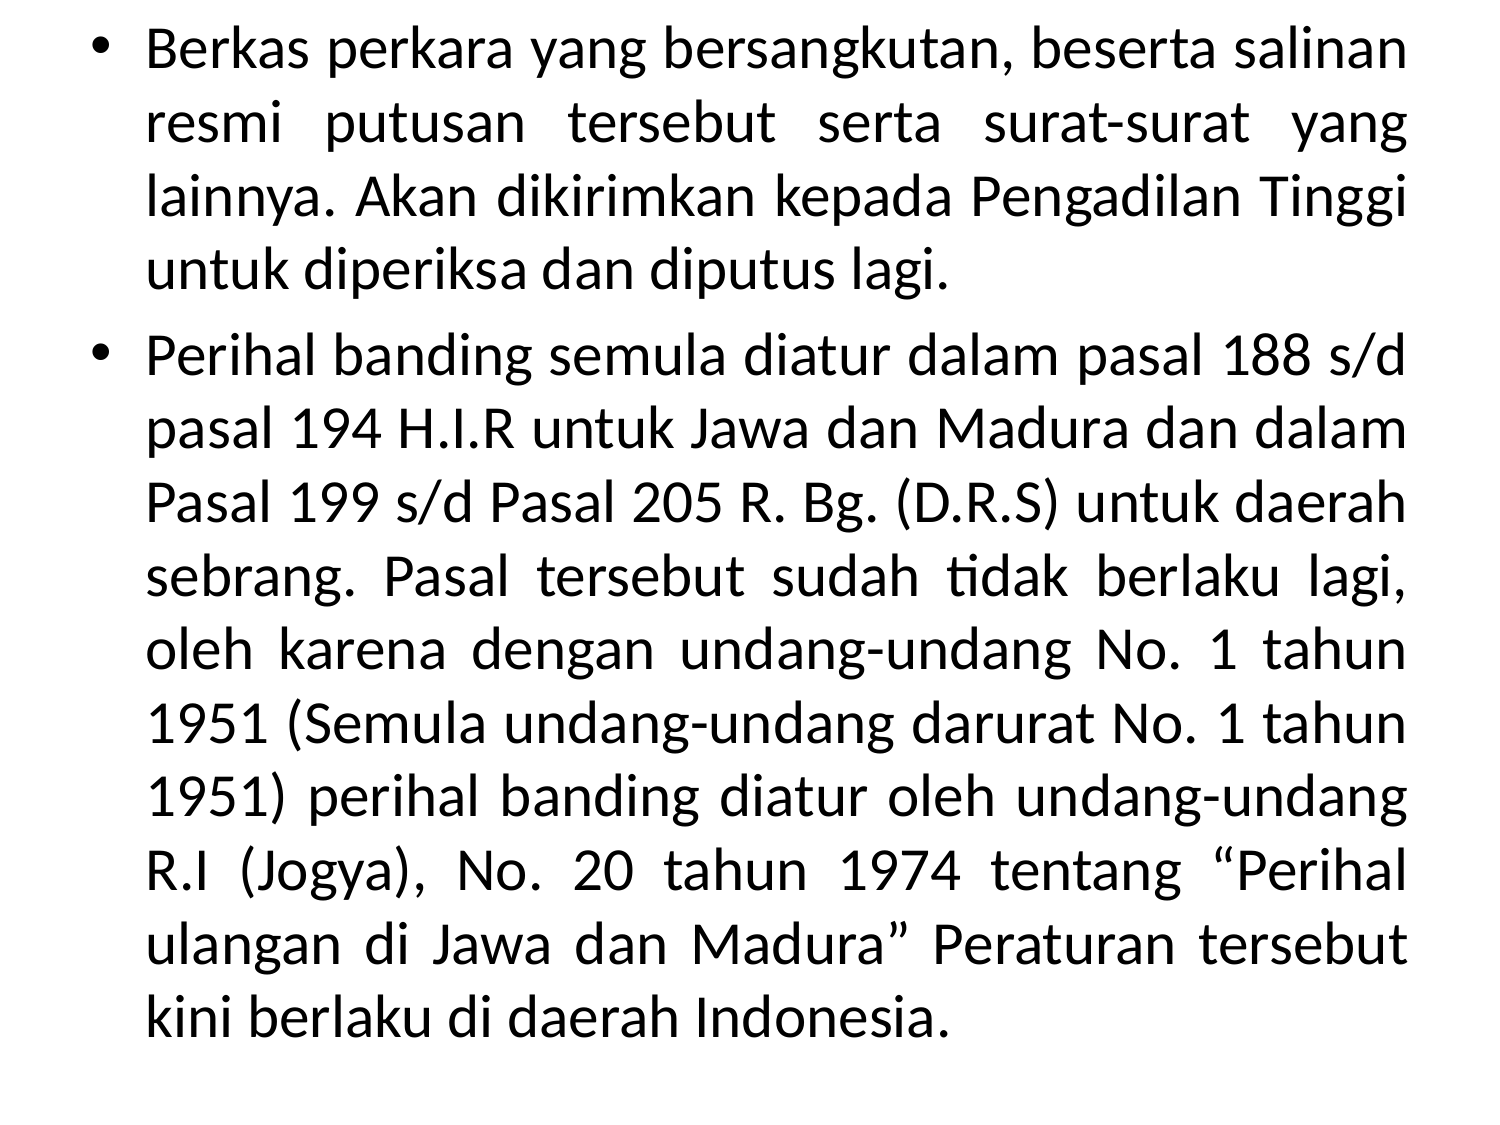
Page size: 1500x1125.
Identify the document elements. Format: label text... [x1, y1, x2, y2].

list Berkas perkara yang bersangkutan, beserta salinan resmi putusan tersebut serta surat-surat yang lainnya. Akan dikirimkan kepada Pengadilan Tinggi untuk diperiksa dan diputus lagi. Perihal banding semula diatur dalam pasal 188 s/d pasal 194 H.I.R untuk Jawa dan Madura dan dalam Pasal 199 s/d Pasal 205 R. Bg. (D.R.S) untuk daerah sebrang. Pasal tersebut sudah tidak berlaku lagi, oleh karena dengan undang-undang No. 1 tahun 1951 (Semula undang-undang darurat No. 1 tahun 1951) perihal banding diatur oleh undang-undang R.I (Jogya), No. 20 tahun 1974 tentang “Perihal ulangan di Jawa dan Madura” Peraturan tersebut kini berlaku di daerah Indonesia. [75, 0, 1425, 1125]
